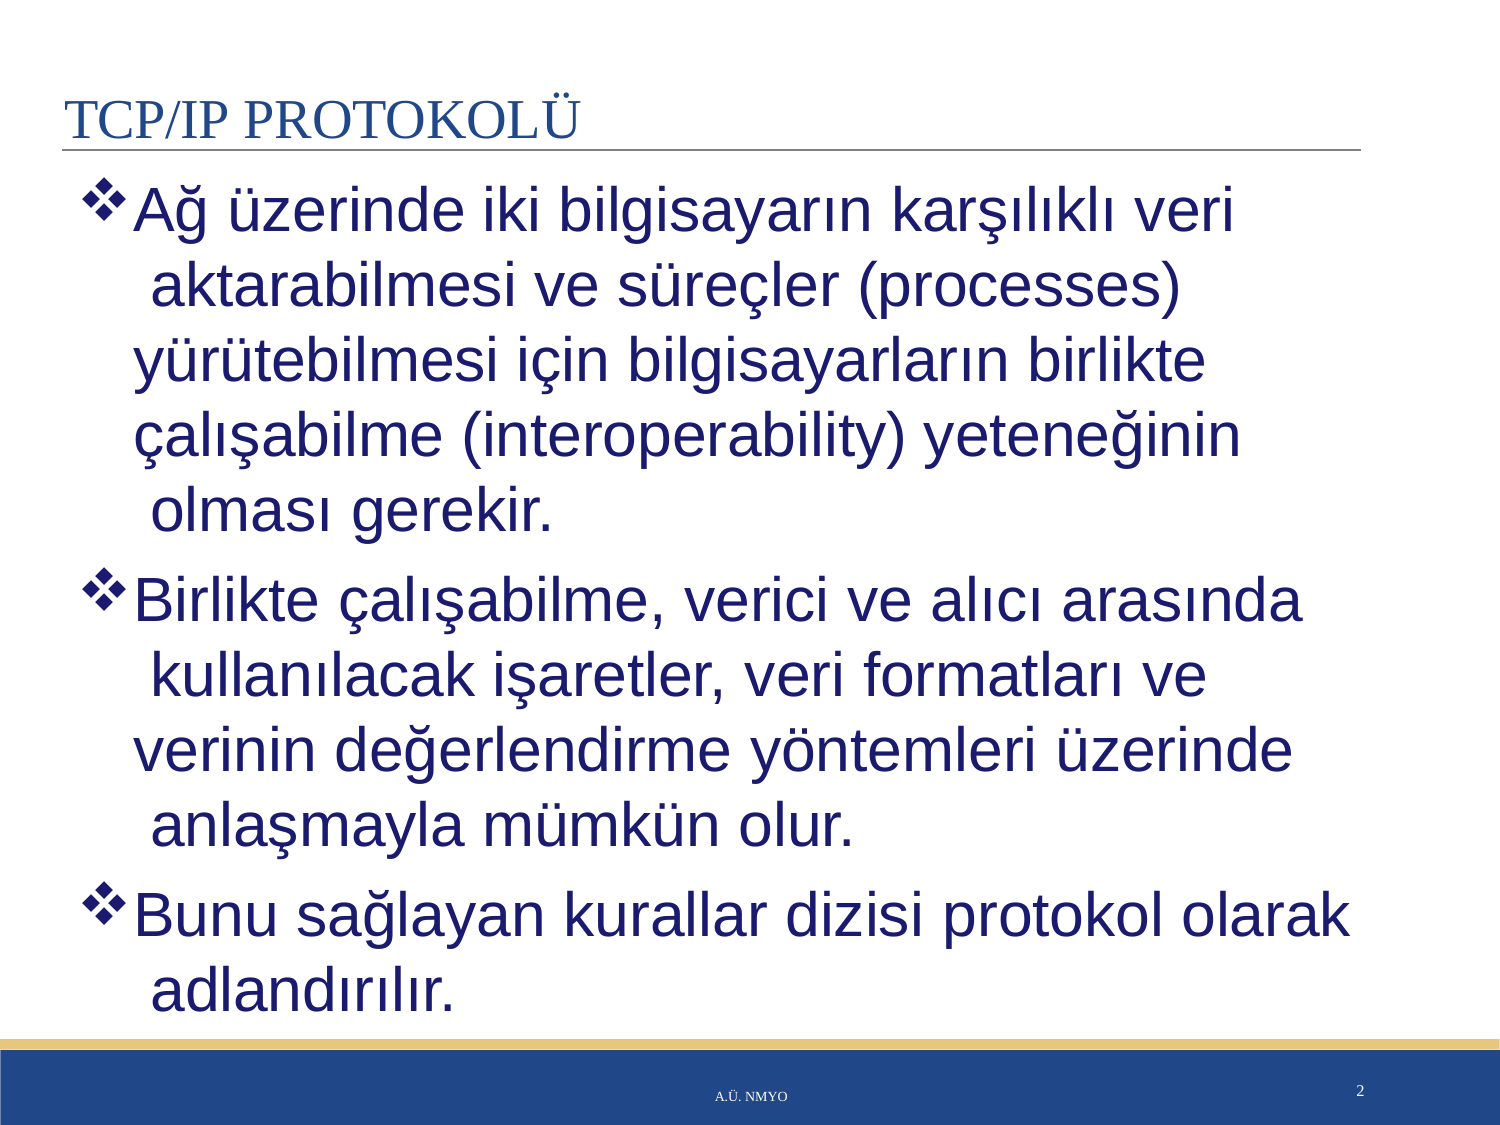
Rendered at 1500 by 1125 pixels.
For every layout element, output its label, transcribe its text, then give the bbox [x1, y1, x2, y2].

title TCP/IP PROTOKOLÜ [62, 0, 1438, 150]
text_box Ağ üzerinde iki bilgisayarın karşılıklı veri aktarabilmesi ve süreçler (processes) yürütebilmesi için bilgisayarların birlikte çalışabilme (interoperability) yeteneğinin olması gerekir. Birlikte çalışabilme, verici ve alıcı arasında kullanılacak işaretler, veri formatları ve verinin değerlendirme yöntemleri üzerinde anlaşmayla mümkün olur. Bunu sağlayan kurallar dizisi protokol olarak adlandırılır. [75, 167, 1354, 1024]
slide_number 2 [1218, 1059, 1380, 1120]
footer A.Ü. NMYO [453, 1024, 1047, 1125]
